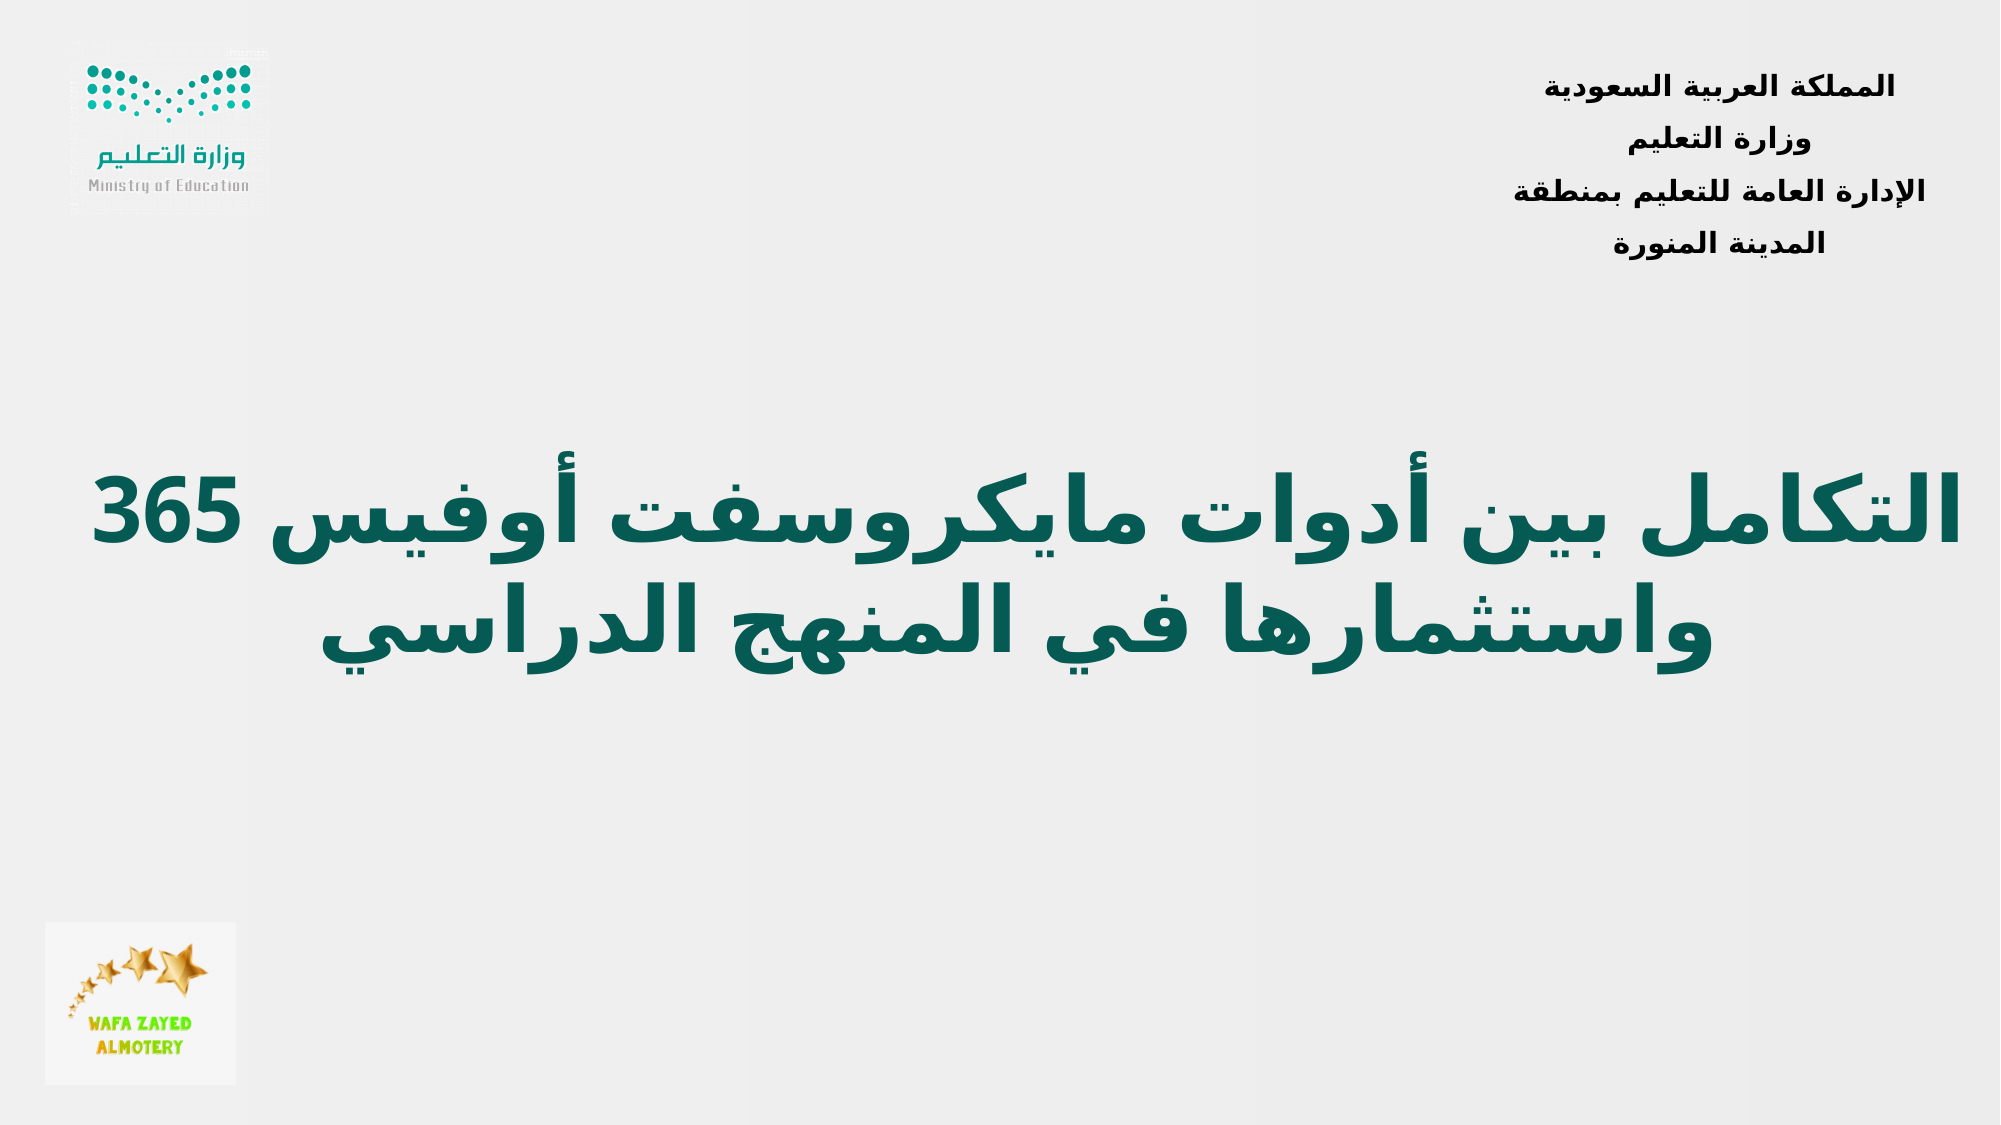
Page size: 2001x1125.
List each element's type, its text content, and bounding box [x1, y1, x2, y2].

text_box المملكة ‏العربية السعودية ‏وزارة التعليم ‏الإدارة العامة للتعليم بمنطقة المدينة المنورة [1466, 42, 1985, 267]
text_box التكامل بين أدوات مايكروسفت أوفيس 365 واستثمارها في المنهج الدراسي [53, 443, 1984, 679]
picture [69, 40, 269, 215]
picture [45, 922, 236, 1085]
